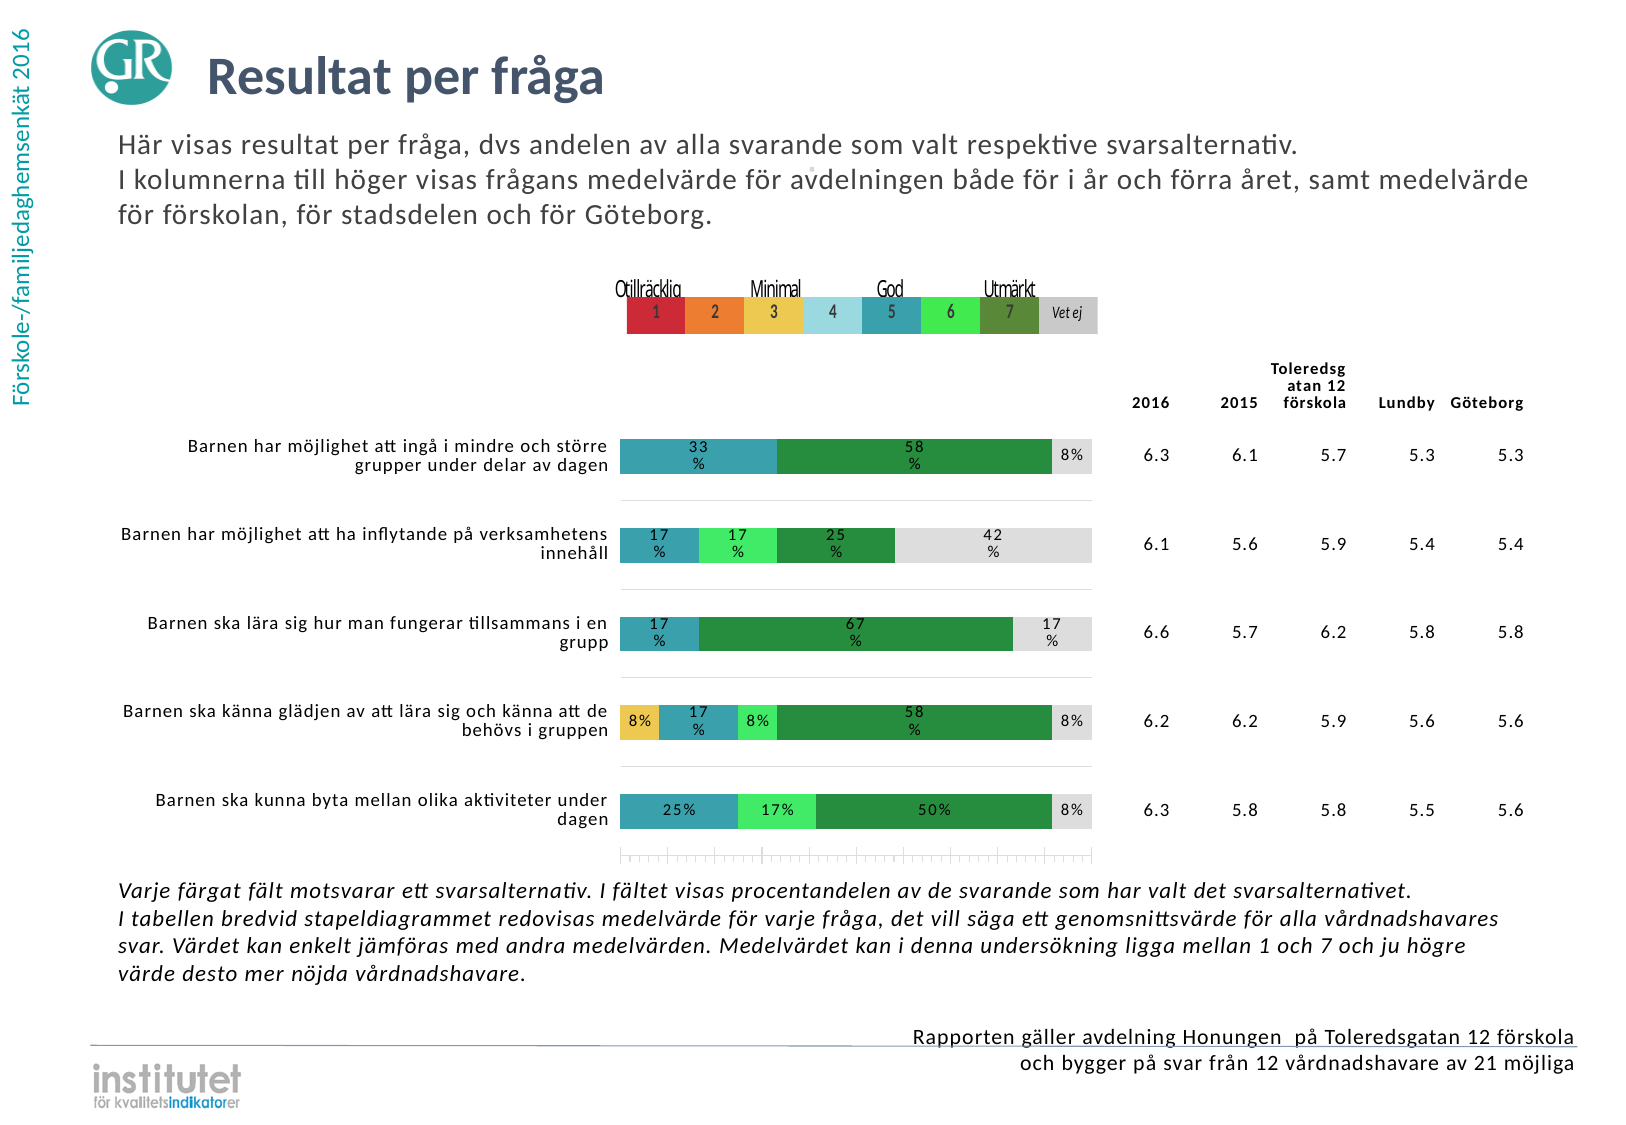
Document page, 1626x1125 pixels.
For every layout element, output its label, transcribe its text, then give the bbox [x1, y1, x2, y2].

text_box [118, 1047, 1506, 1052]
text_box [118, 875, 1506, 1045]
text_box Här visas resultat per fråga, dvs andelen av alla svarande som valt respektive svarsalternativ. I kolumnerna till höger visas frågans medelvärde för avdelningen både för i år och förra året, samt medelvärde för förskolan, för stadsdelen och för Göteborg. [118, 125, 1537, 262]
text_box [609, 269, 1099, 336]
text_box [118, 324, 1453, 1039]
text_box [207, 40, 1460, 126]
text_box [118, 153, 1506, 213]
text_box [17, 1045, 1578, 1111]
